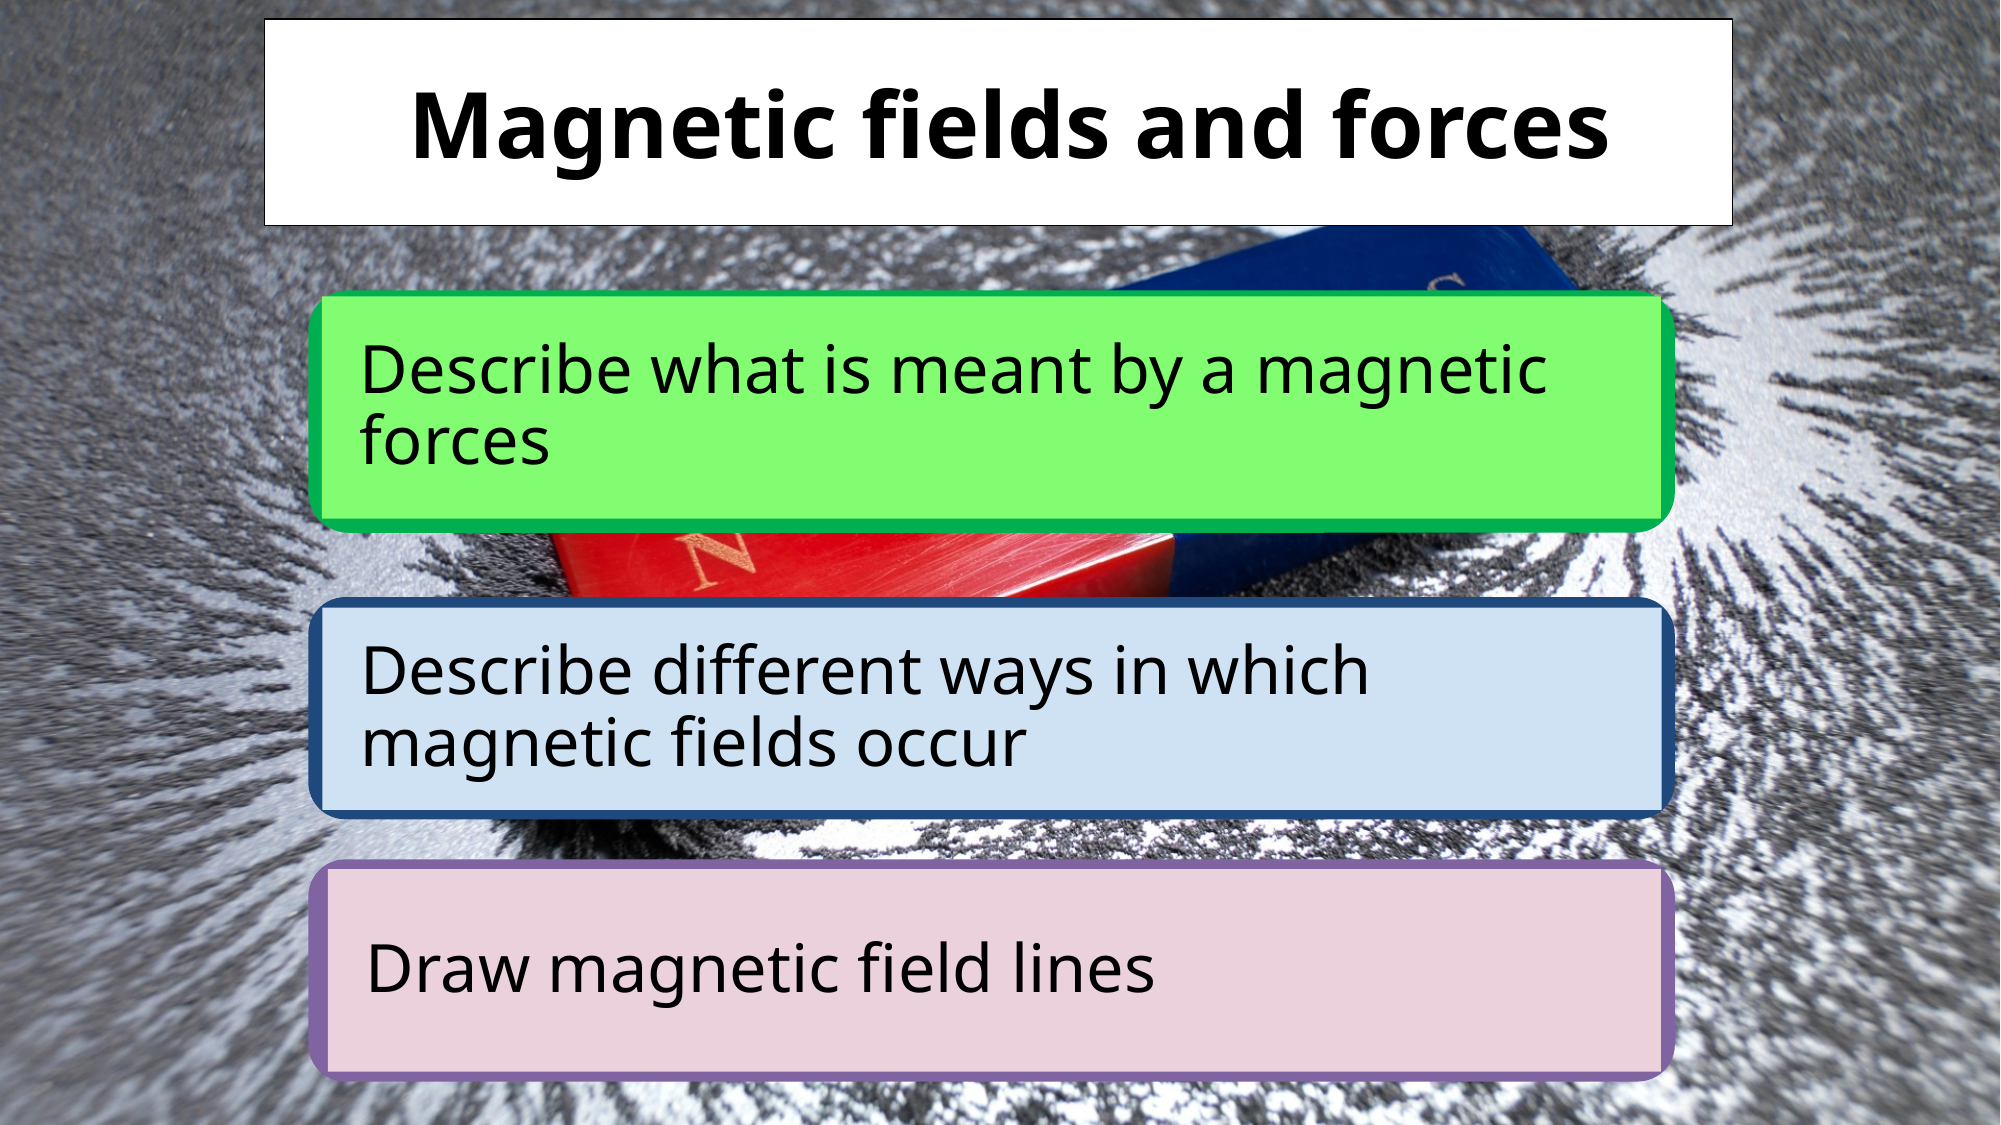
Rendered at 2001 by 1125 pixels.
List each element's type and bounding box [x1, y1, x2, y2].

picture [0, 0, 2001, 1125]
text_box [308, 290, 1676, 1082]
